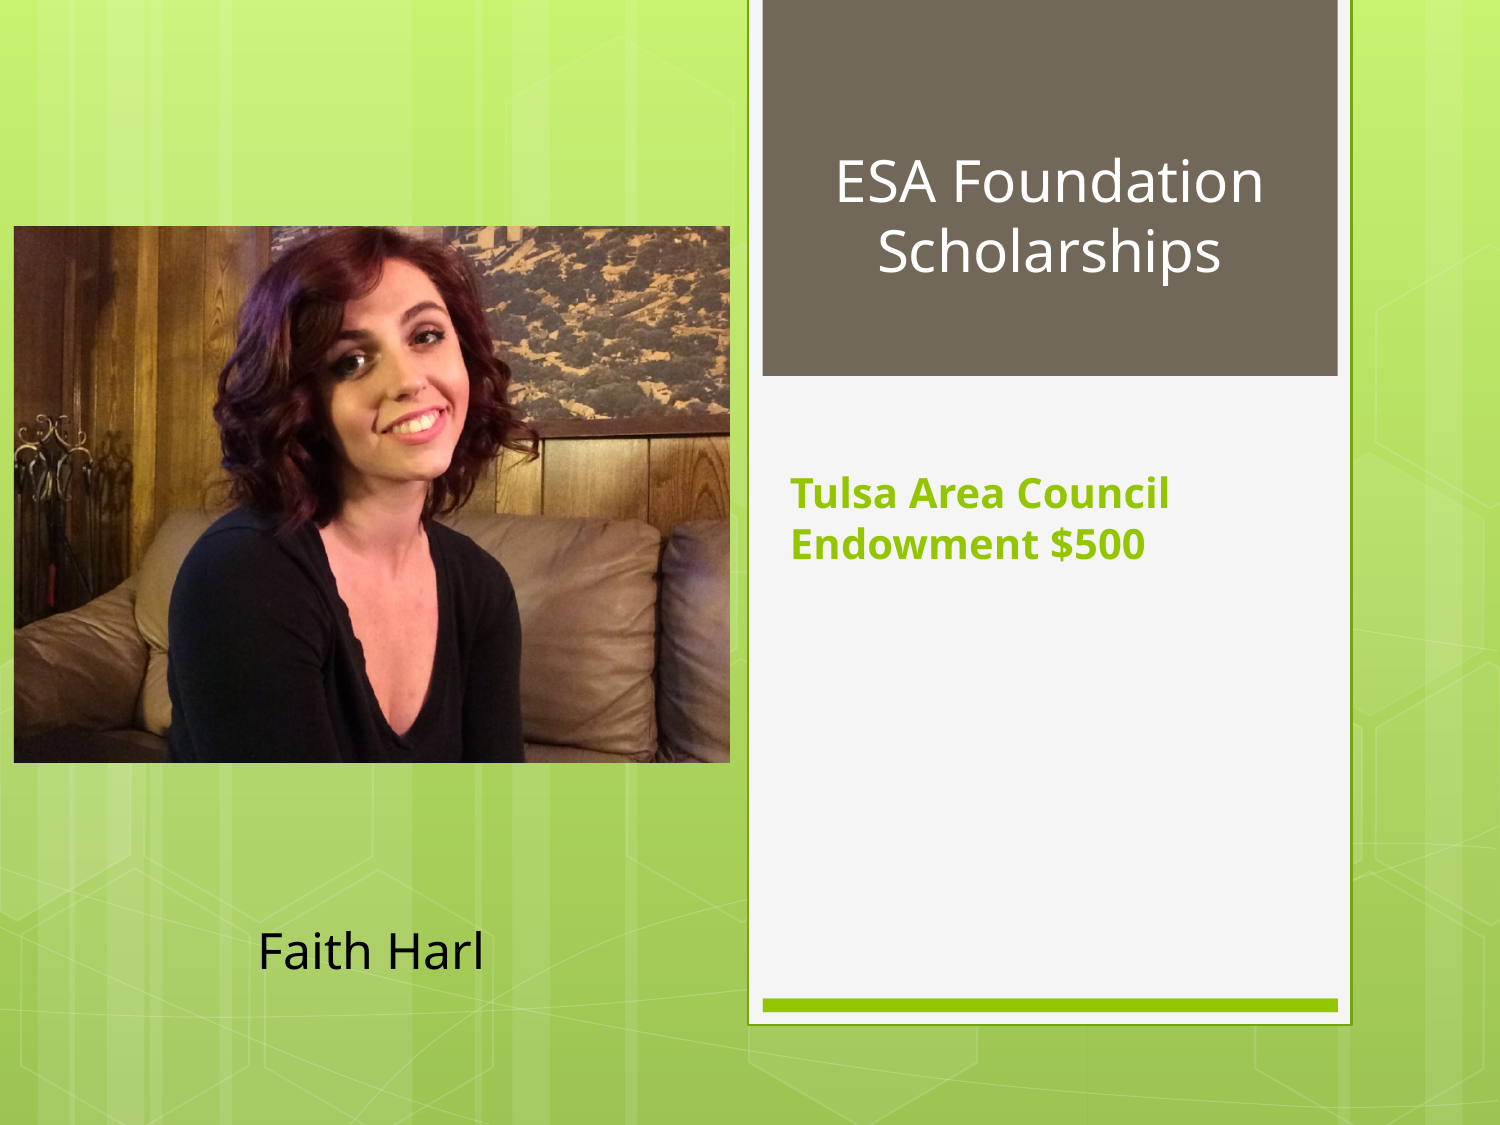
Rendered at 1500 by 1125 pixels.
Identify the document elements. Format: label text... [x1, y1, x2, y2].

title Tulsa Area Council Endowment $500 [774, 438, 1319, 575]
text_box ESA Foundation Scholarships [774, 136, 1325, 292]
text_box Faith Harl [34, 912, 709, 988]
picture [12, 224, 731, 763]
